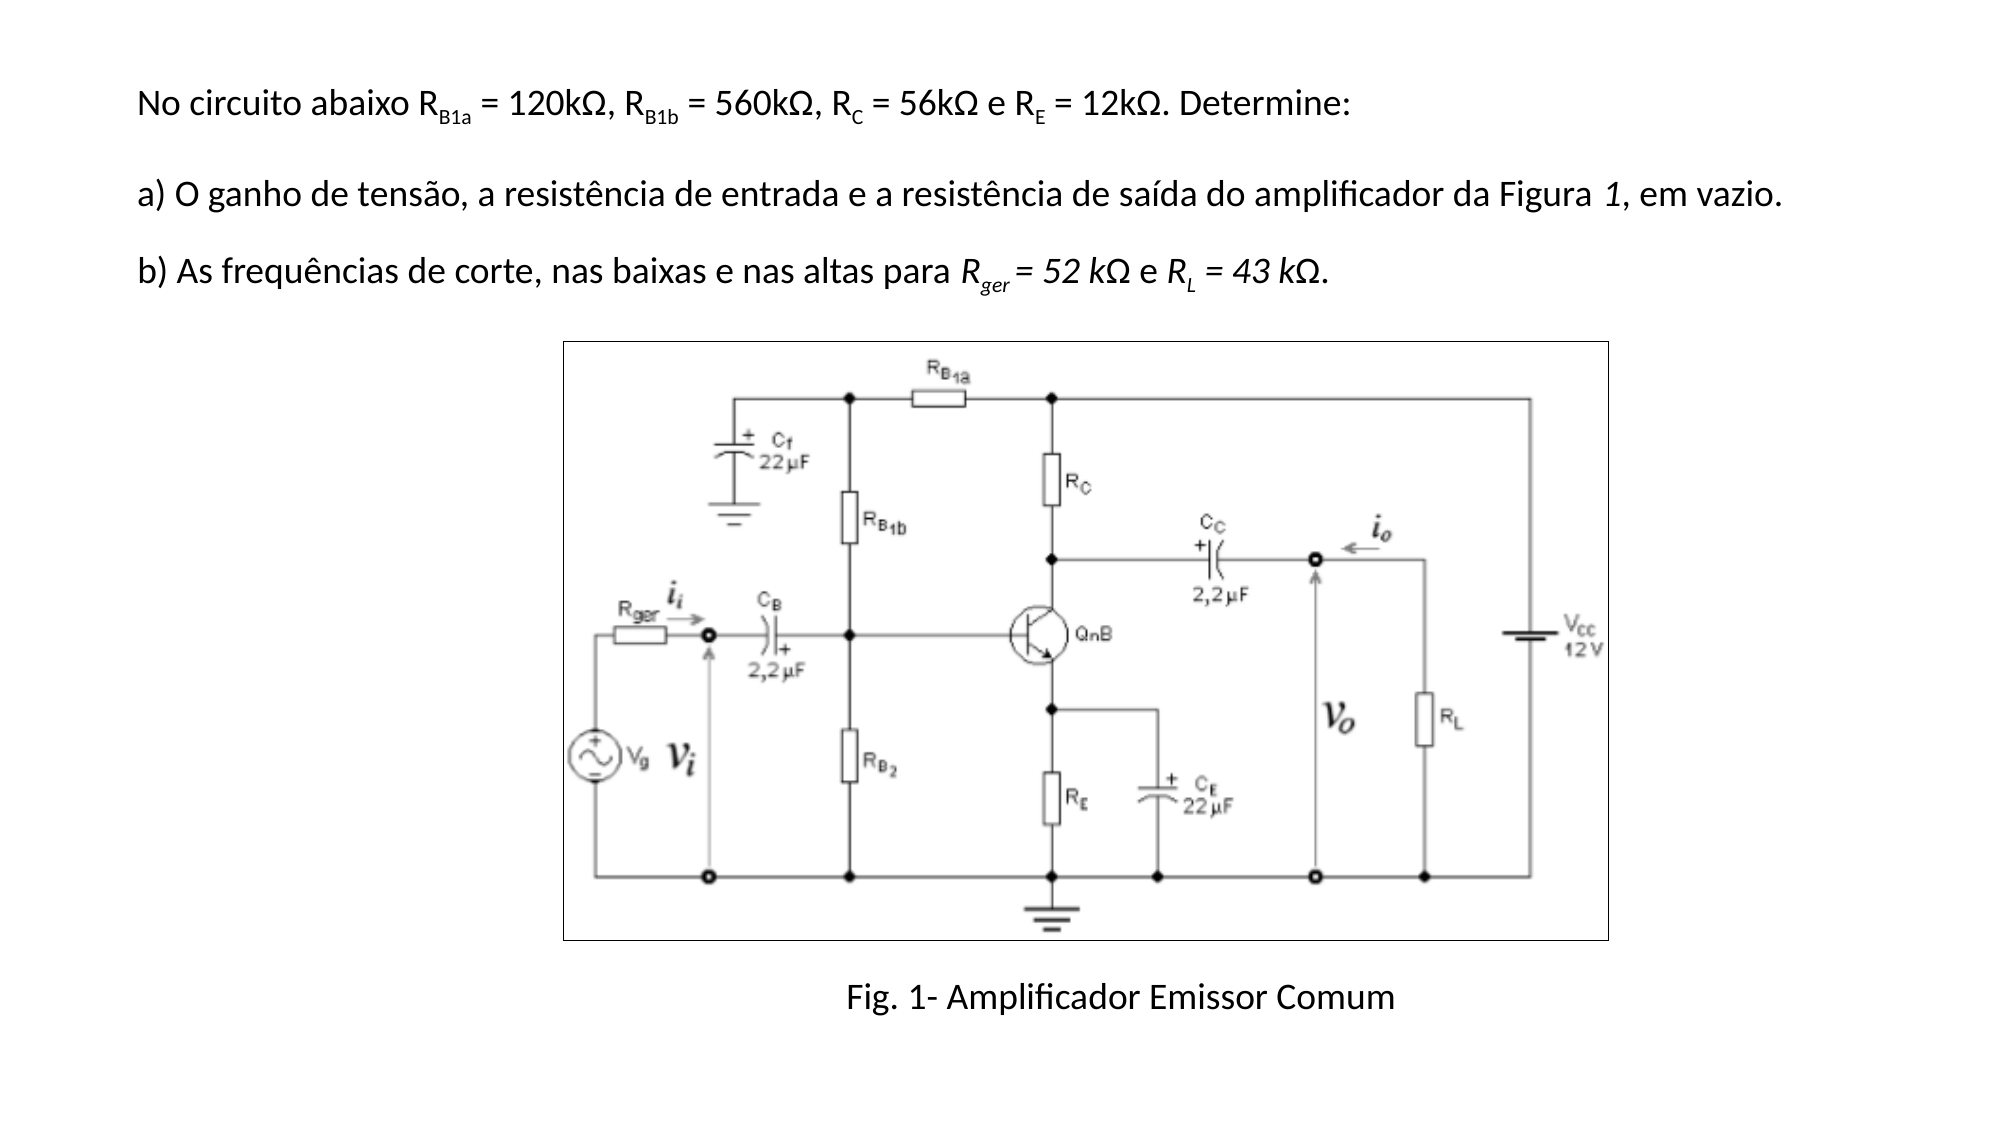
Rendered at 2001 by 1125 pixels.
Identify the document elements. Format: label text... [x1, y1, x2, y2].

picture [564, 342, 1608, 940]
text_box No circuito abaixo RB1a = 120kΩ, RB1b = 560kΩ, RC = 56kΩ e RE = 12kΩ. Determine: [122, 70, 1464, 137]
text_box b) As frequências de corte, nas baixas e nas altas para Rger = 52 kΩ e RL = 43 kΩ. [122, 238, 1395, 305]
text_box Fig. 1- Amplificador Emissor Comum [792, 964, 1450, 1025]
text_box a) O ganho de tensão, a resistência de entrada e a resistência de saída do amplificador da Figura 1, em vazio. [122, 161, 1893, 222]
